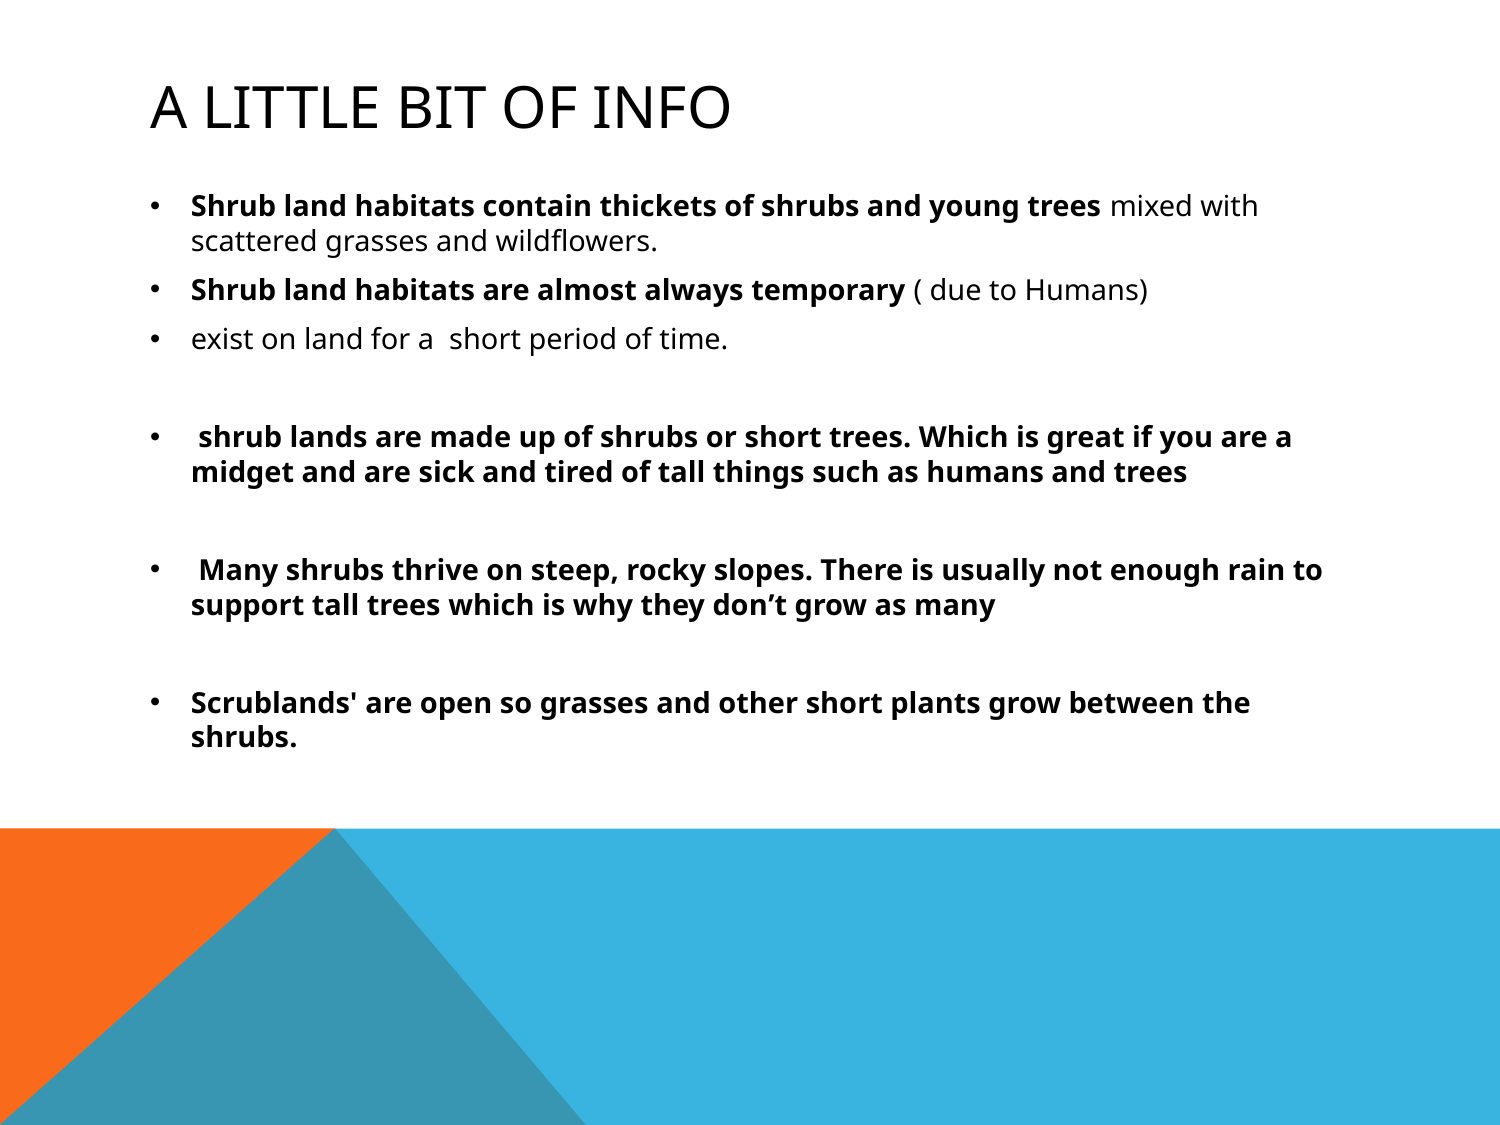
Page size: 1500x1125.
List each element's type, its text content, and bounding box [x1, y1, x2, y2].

title A little bit of Info [135, 60, 1369, 150]
list Shrub land habitats contain thickets of shrubs and young trees mixed with scattered grasses and wildflowers. Shrub land habitats are almost always temporary ( due to Humans) exist on land for a short period of time. shrub lands are made up of shrubs or short trees. Which is great if you are a midget and are sick and tired of tall things such as humans and trees Many shrubs thrive on steep, rocky slopes. There is usually not enough rain to support tall trees which is why they don’t grow as many Scrublands' are open so grasses and other short plants grow between the shrubs. [135, 180, 1369, 768]
